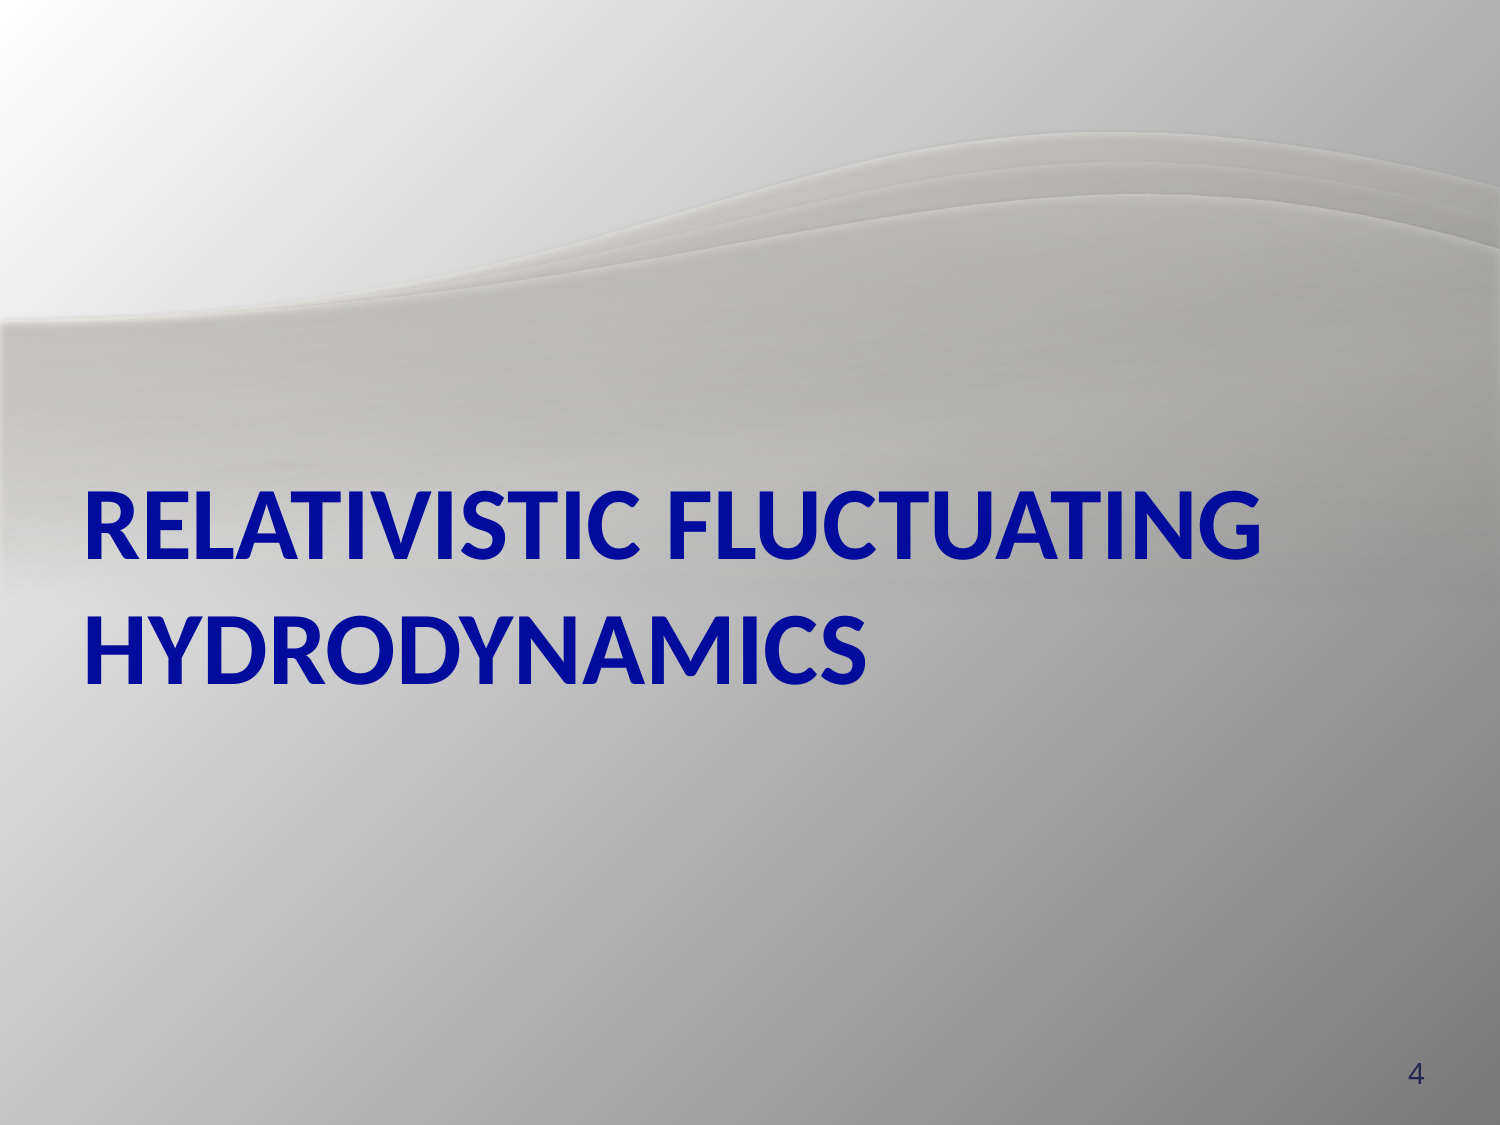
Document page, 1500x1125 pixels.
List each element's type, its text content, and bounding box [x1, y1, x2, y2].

slide_number 4 [1337, 1042, 1425, 1103]
title Relativistic Fluctuating Hydrodynamics [82, 455, 1433, 811]
